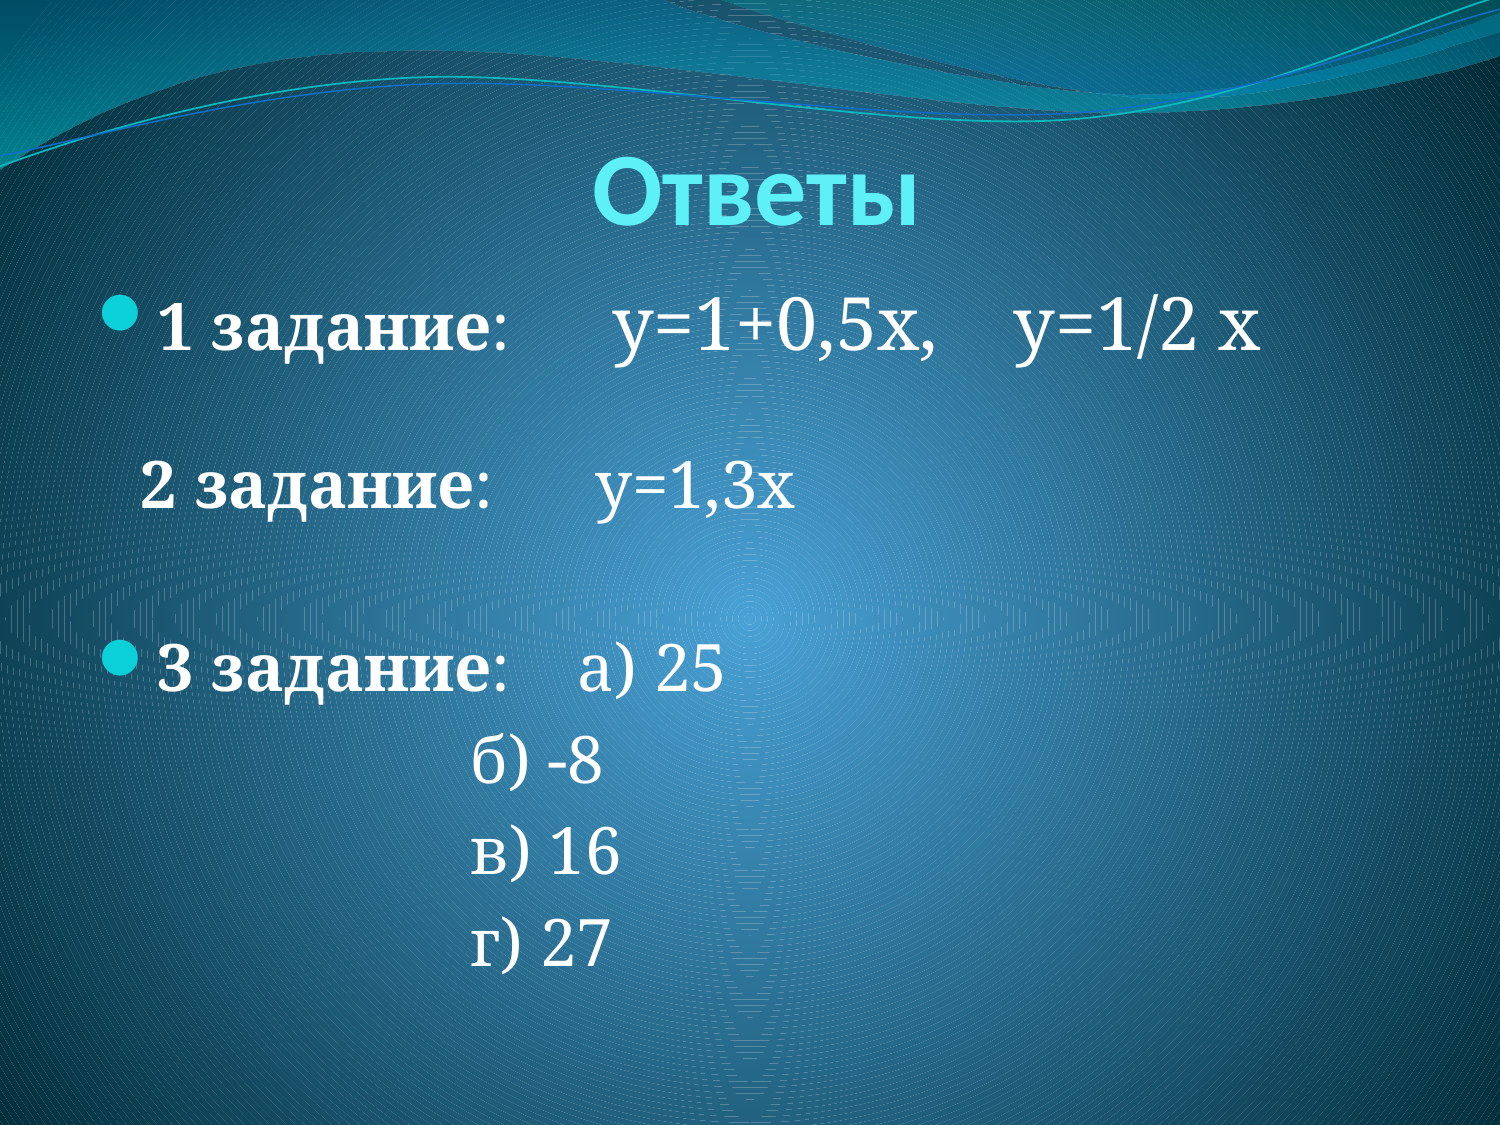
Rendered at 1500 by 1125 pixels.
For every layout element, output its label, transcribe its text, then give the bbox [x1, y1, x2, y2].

list 1 задание: у=1+0,5х, у=1/2 х 2 задание: у=1,3х 3 задание: а) 25 б) -8 в) 16 г) 27 [82, 269, 1432, 990]
title Ответы [82, 58, 1432, 247]
